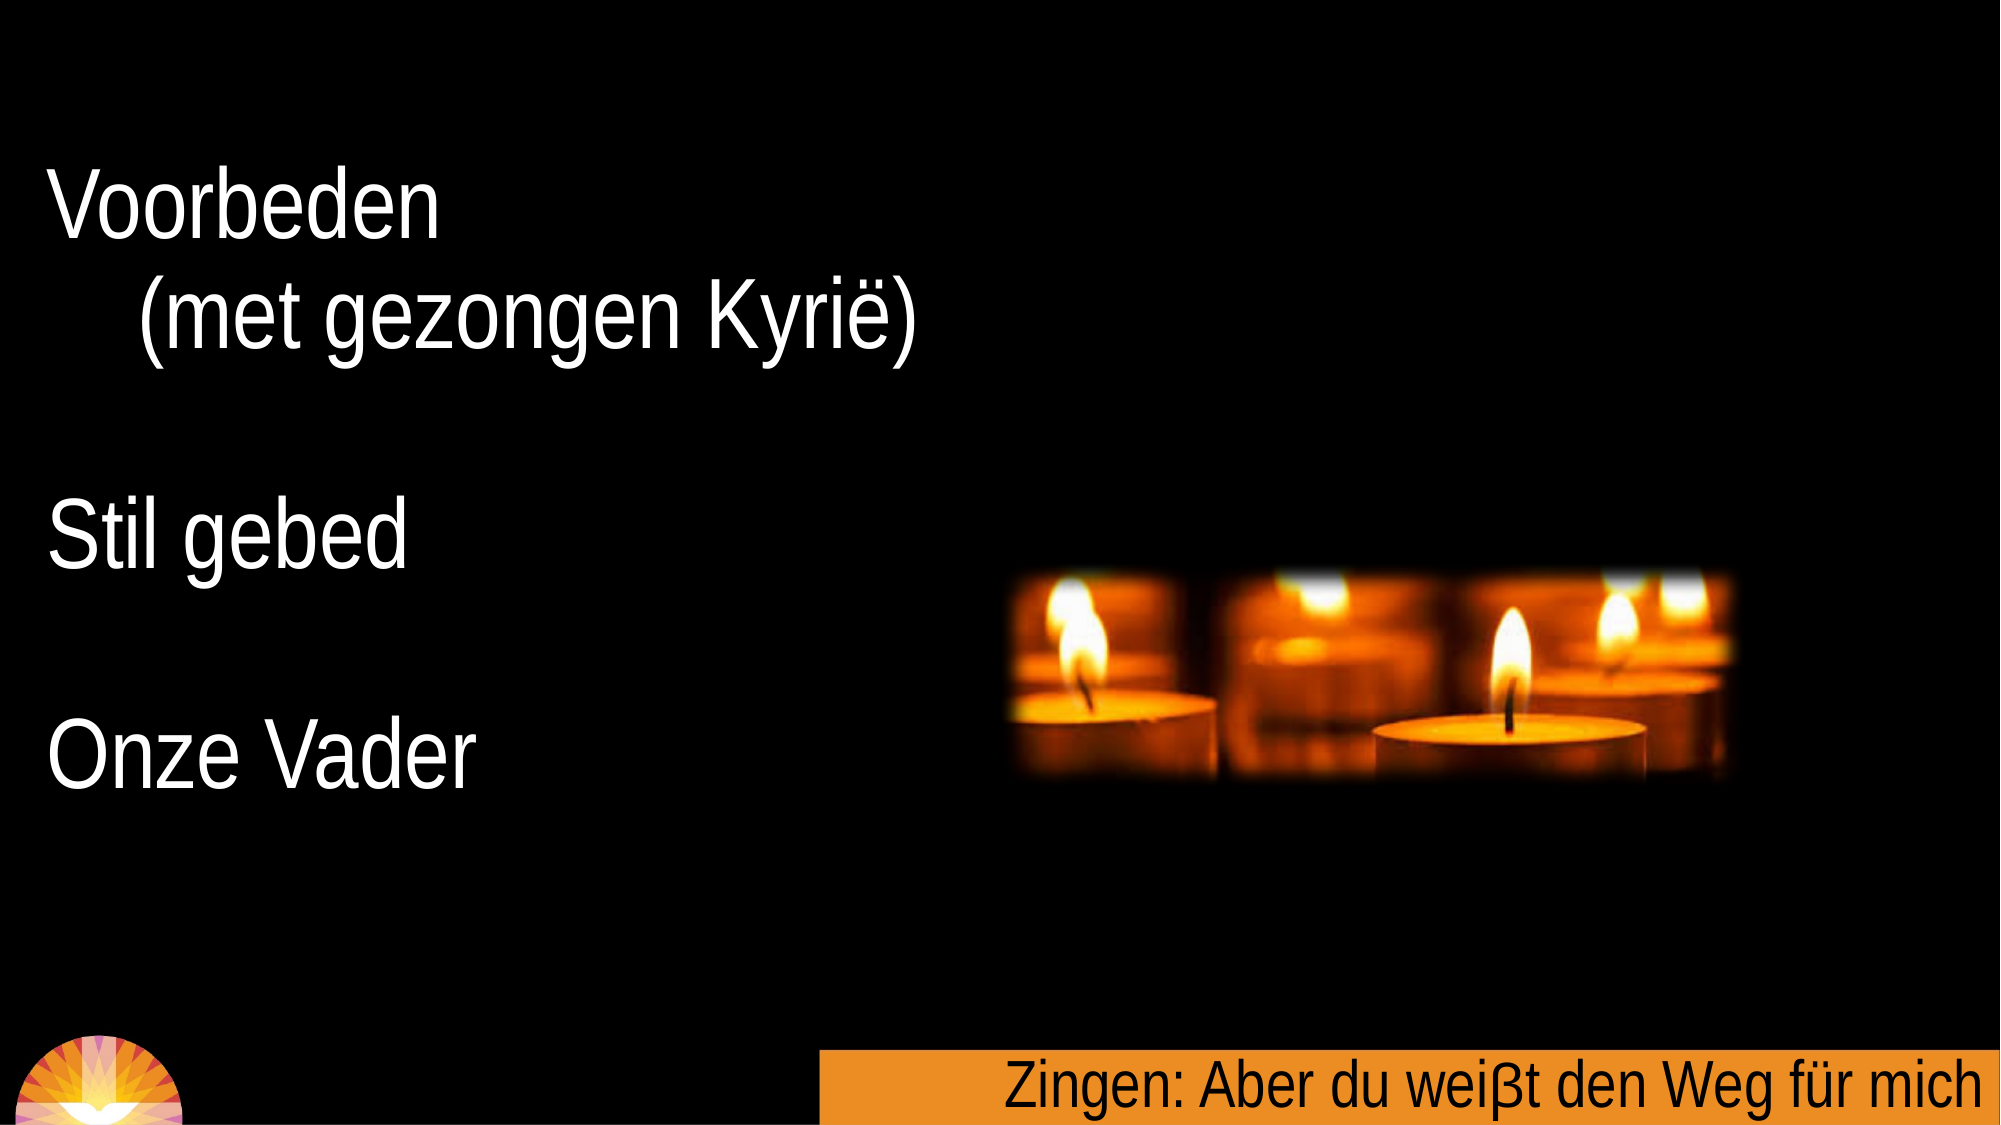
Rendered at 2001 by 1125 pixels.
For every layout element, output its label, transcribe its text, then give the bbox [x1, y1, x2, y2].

list Voorbeden (met gezongen Kyrië) Stil gebed Onze Vader [31, 19, 1961, 1024]
picture [0, 0, 2000, 1125]
list Zingen: Aber du weiβt den Weg für mich [822, 1033, 2000, 1112]
